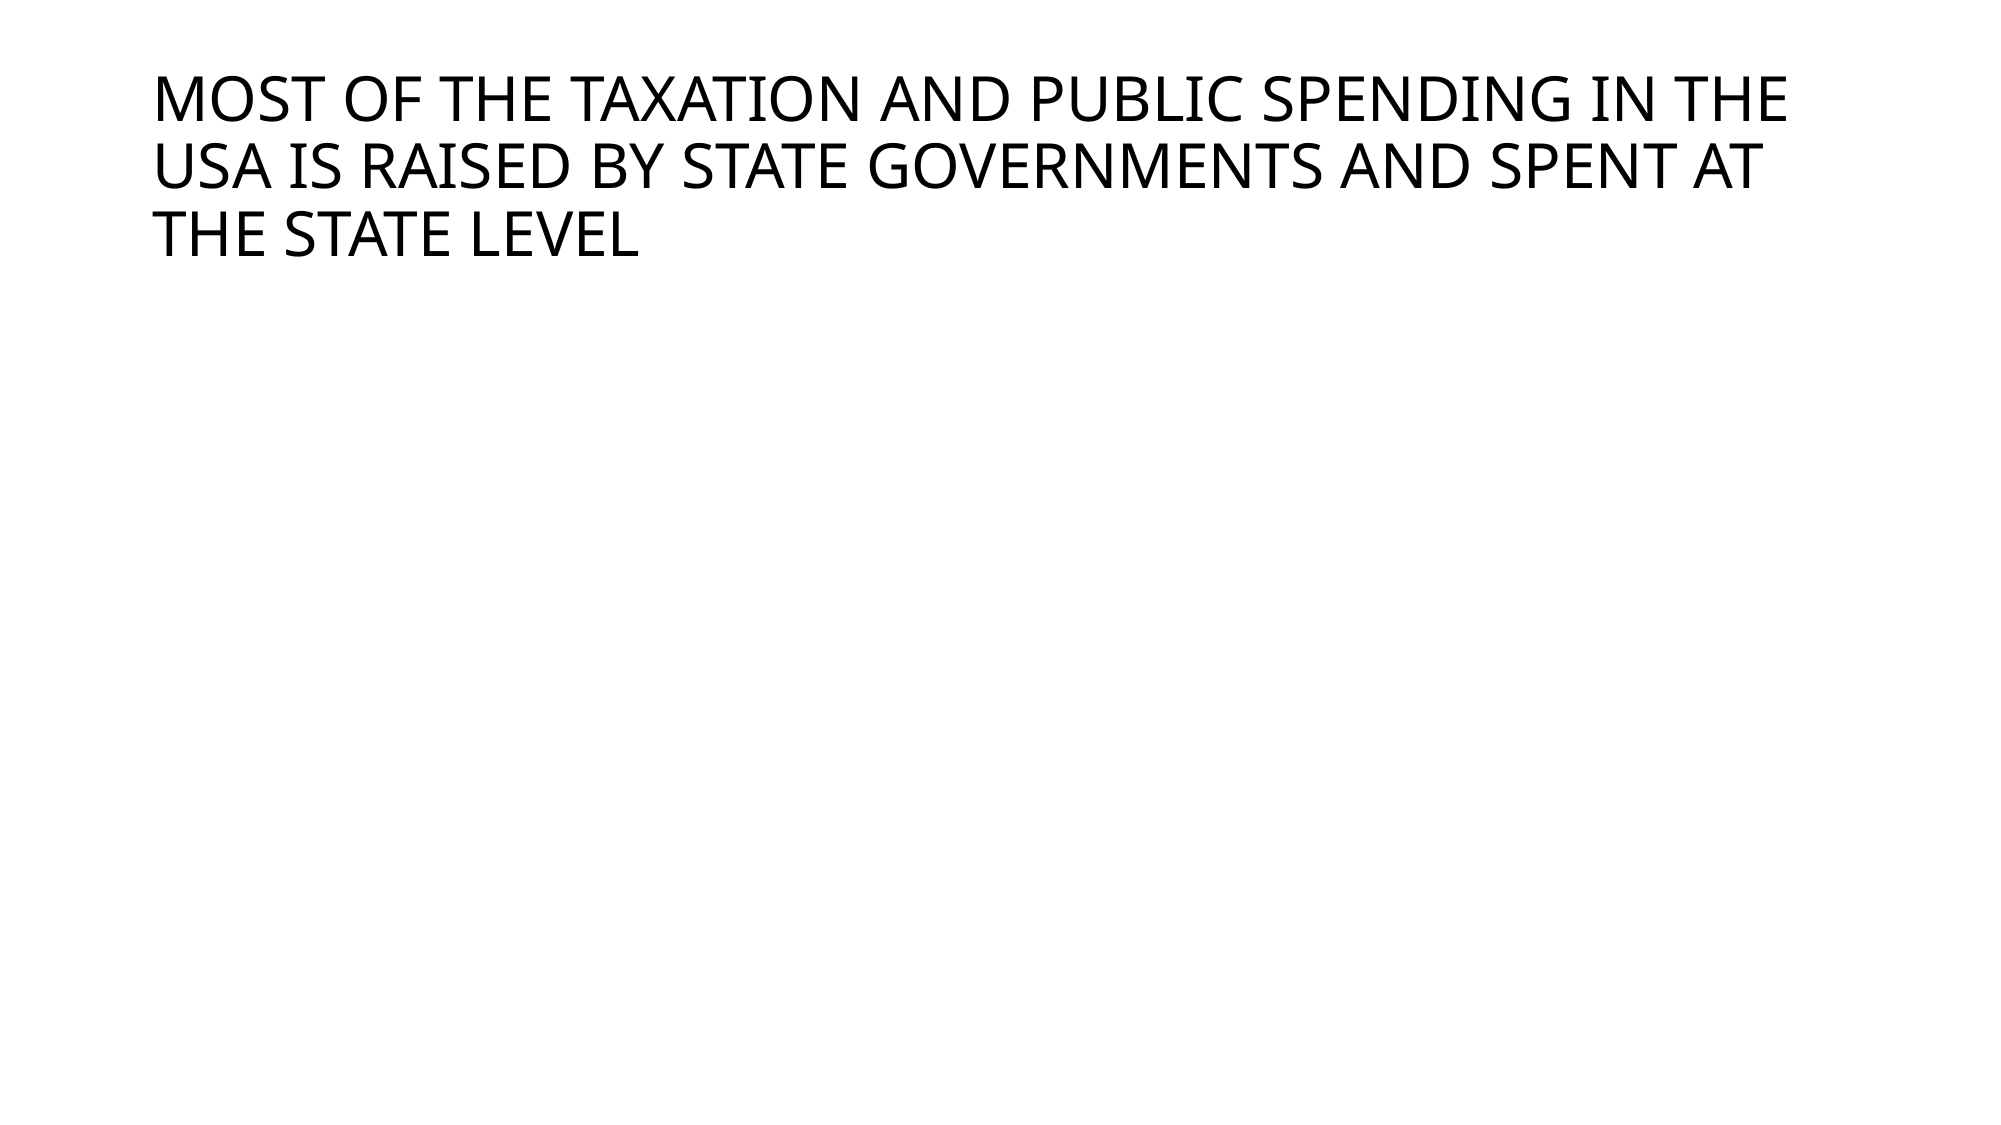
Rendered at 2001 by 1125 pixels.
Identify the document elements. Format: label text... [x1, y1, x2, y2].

title MOST OF THE TAXATION AND PUBLIC SPENDING IN THE USA IS RAISED BY STATE GOVERNMENTS AND SPENT AT THE STATE LEVEL [137, 59, 1863, 278]
